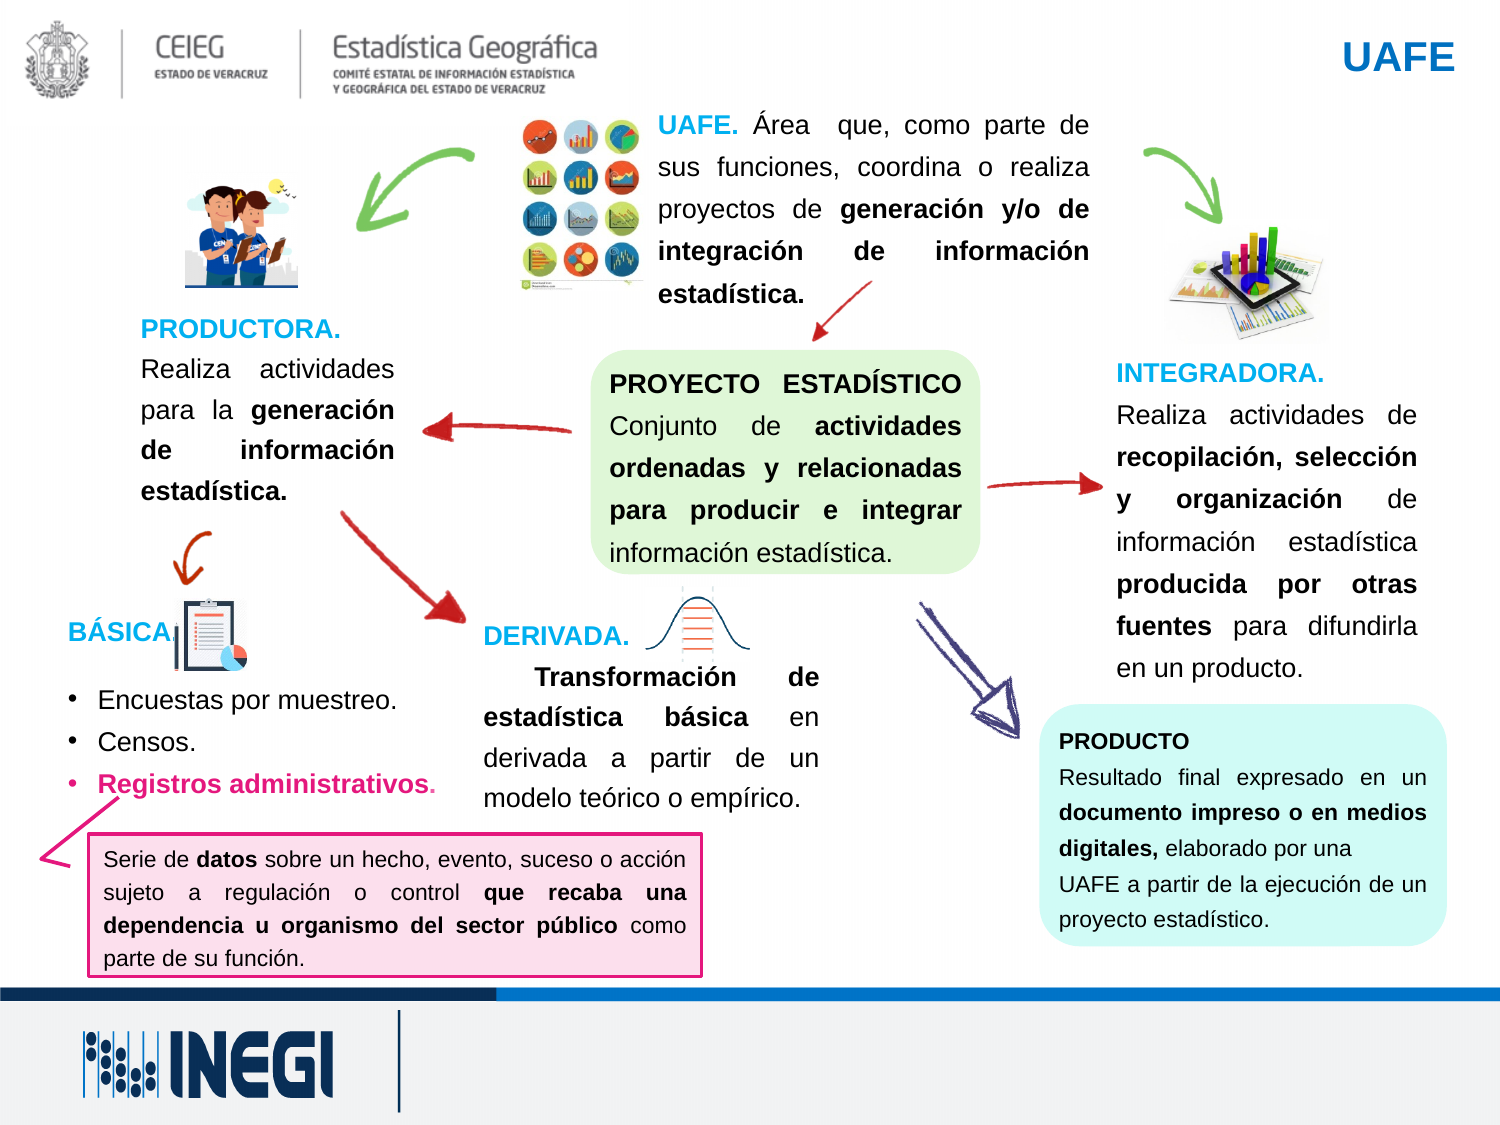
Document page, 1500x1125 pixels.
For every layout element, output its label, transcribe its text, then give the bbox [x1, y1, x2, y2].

text_box PROYECTO ESTADÍSTICO Conjunto de actividades ordenadas y relacionadas para producir e integrar información estadística. [588, 347, 983, 577]
text_box UAFE [383, 22, 1471, 88]
text_box BÁSICA. Encuestas por muestreo. Censos. Registros administrativos. [53, 596, 468, 807]
text_box UAFE. Área que, como parte de sus funciones, coordina o realiza proyectos de generación y/o de integración de información estadística. [643, 90, 1105, 316]
text_box PRODUCTO Resultado final expresado en un documento impreso o en medios digitales, elaborado por una UAFE a partir de la ejecución de un proyecto estadístico. [1037, 702, 1449, 949]
text_box INTEGRADORA. Realiza actividades de recopilación, selección y organización de información estadística producida por otras fuentes para difundirla en un producto. [1101, 338, 1433, 691]
text_box PRODUCTORA. Realiza actividades para la generación de información estadística. [125, 295, 410, 514]
text_box DERIVADA. Transformación de estadística básica en derivada a partir de un modelo teórico o empírico. [468, 603, 834, 821]
text_box Serie de datos sobre un hecho, evento, suceso o acción sujeto a regulación o control que recaba una dependencia u organismo del sector público como parte de su función. [86, 832, 703, 978]
picture [0, 0, 1500, 1125]
text_box Serie de datos sobre un hecho, evento, suceso o acción sujeto a regulación o control que recaba una dependencia u organismo del sector público como parte de su función. [39, 795, 121, 869]
